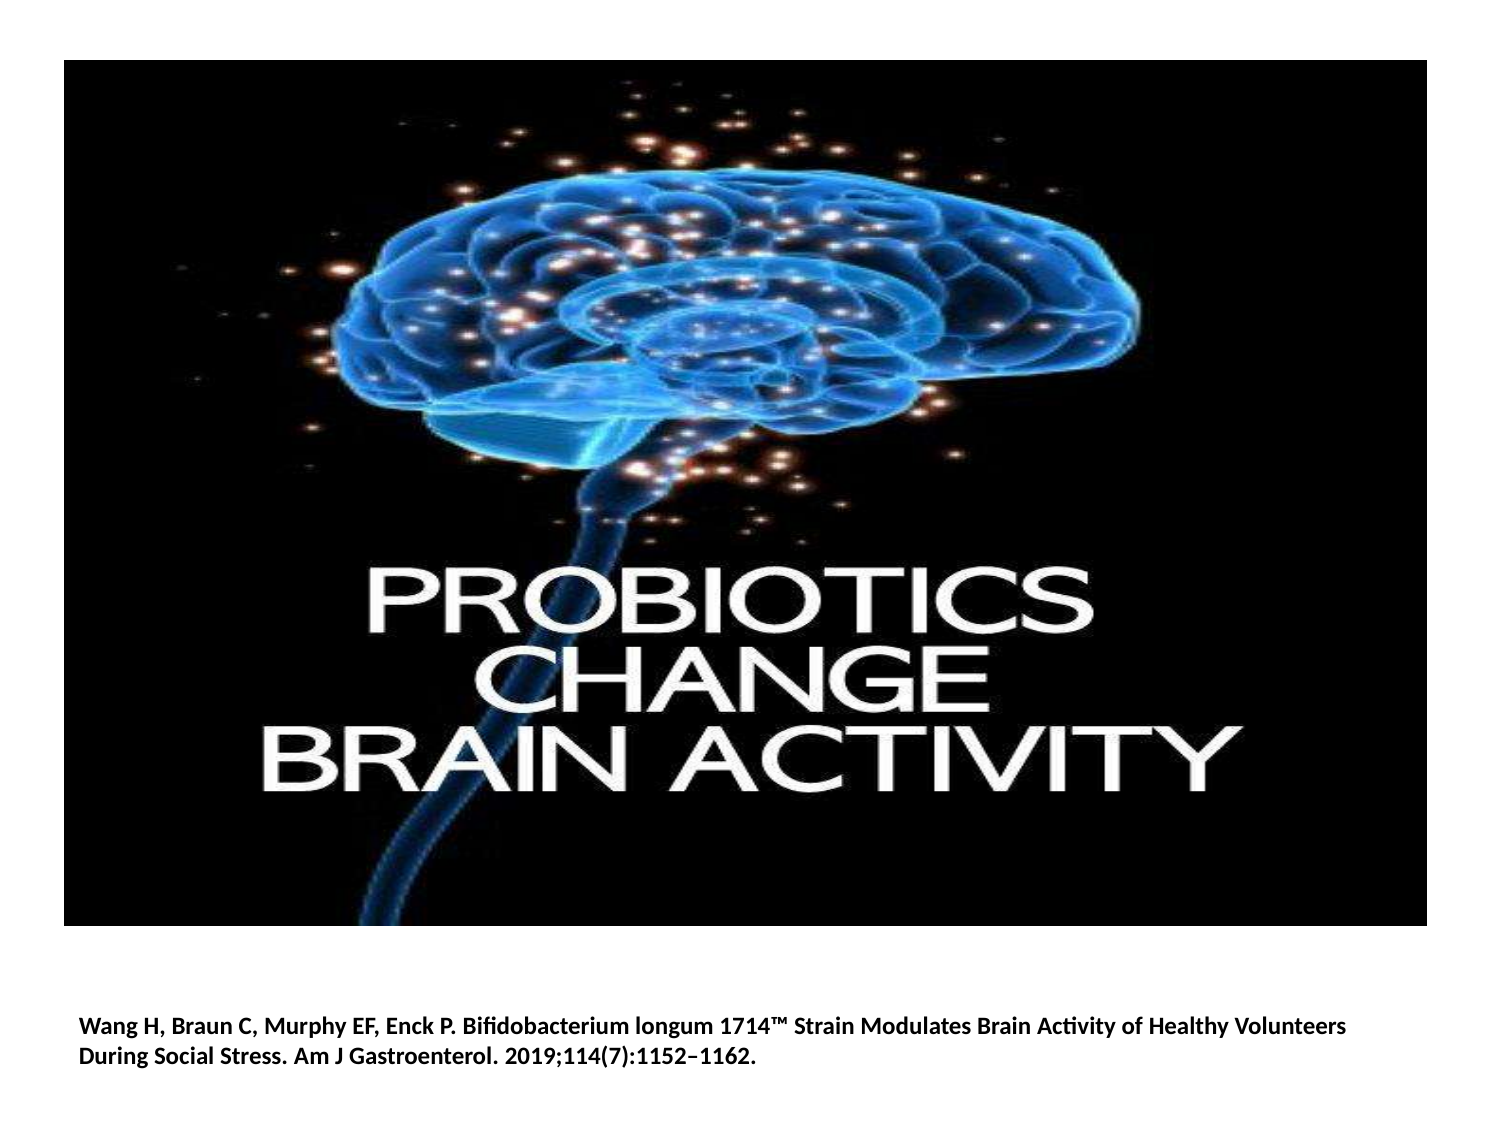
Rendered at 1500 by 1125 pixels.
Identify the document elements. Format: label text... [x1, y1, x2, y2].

picture [63, 59, 1427, 926]
text_box Wang H, Braun C, Murphy EF, Enck P. Bifidobacterium longum 1714™ Strain Modulates Brain Activity of Healthy Volunteers During Social Stress. Am J Gastroenterol. 2019;114(7):1152–1162. [64, 972, 1427, 1077]
